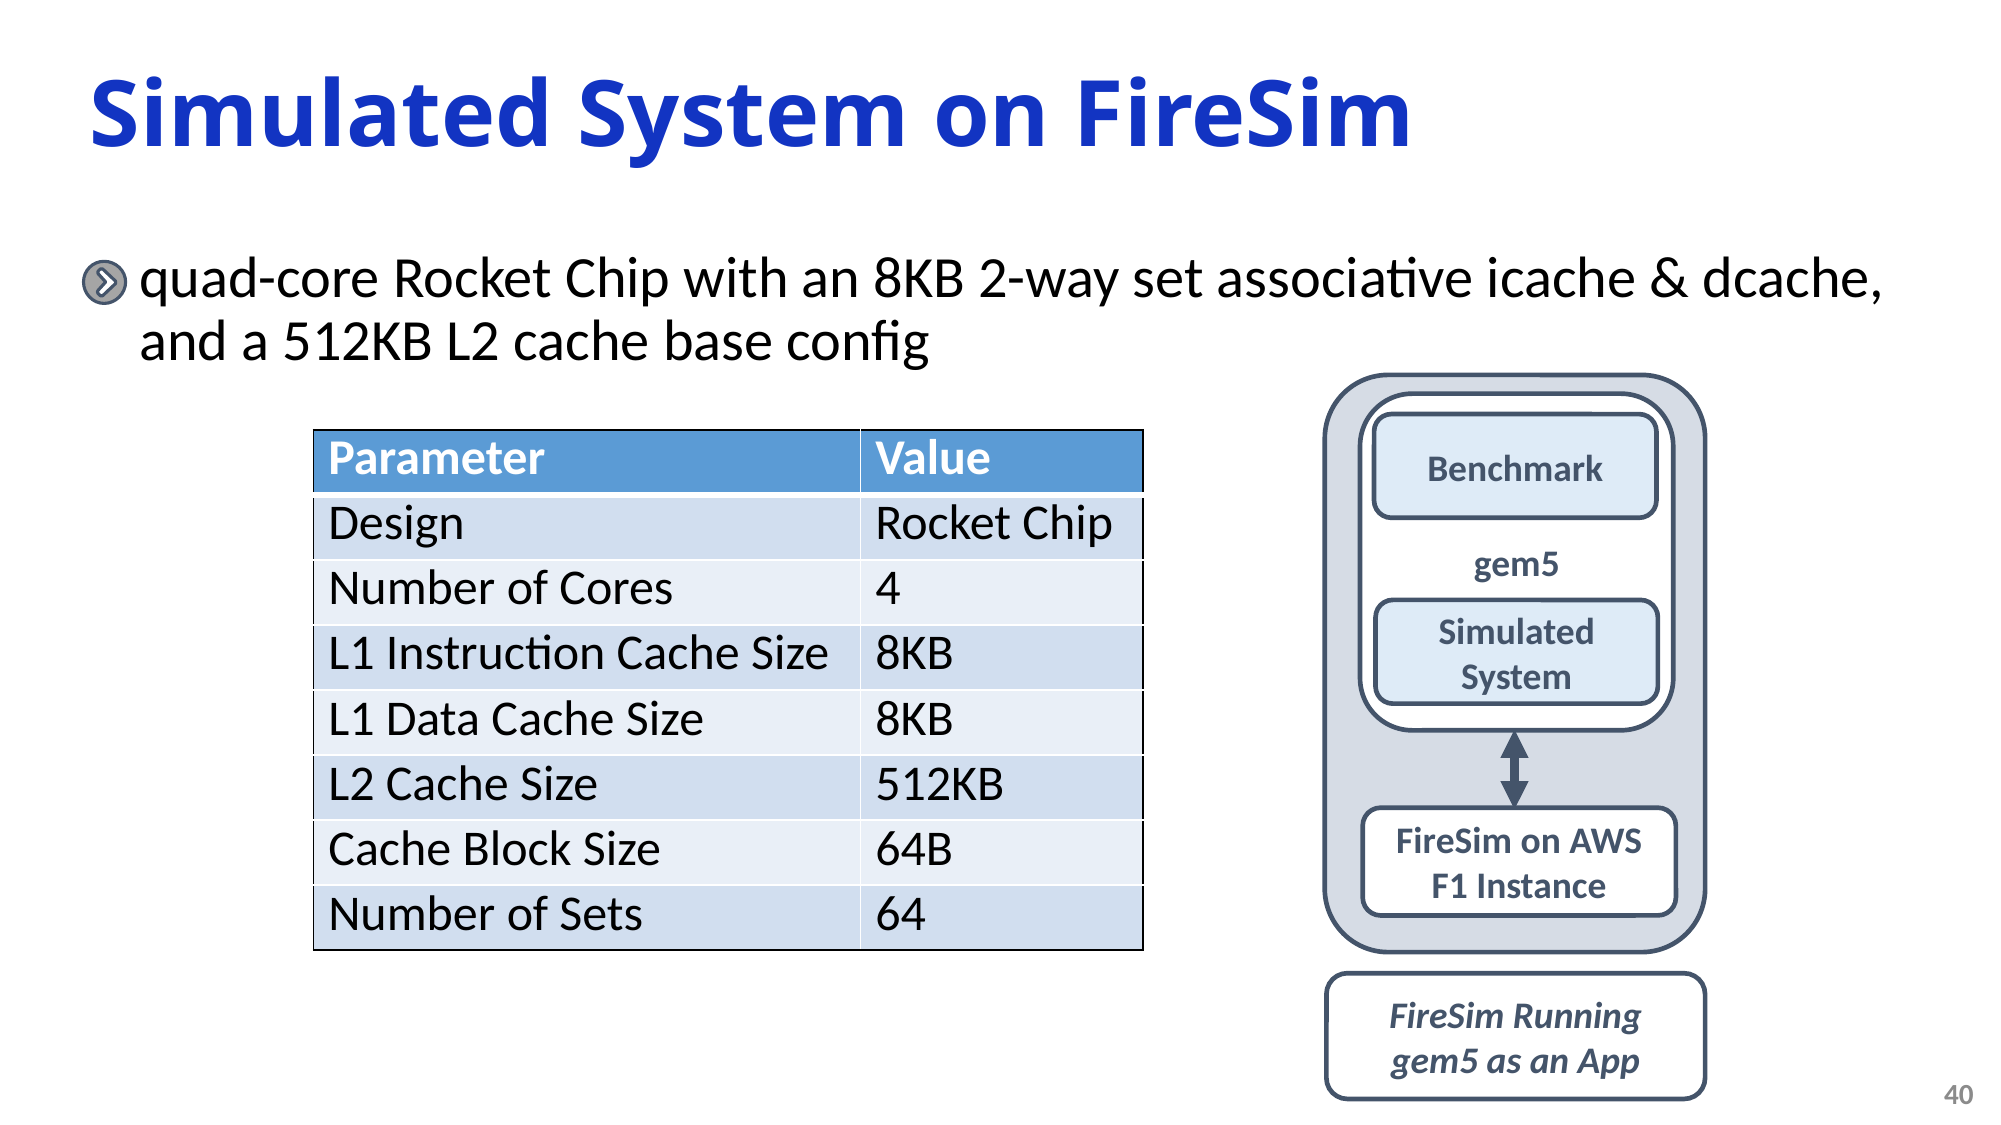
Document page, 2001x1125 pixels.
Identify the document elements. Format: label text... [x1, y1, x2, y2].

text_box [1323, 373, 1707, 954]
table_cell 512KB [861, 756, 1142, 819]
text_box Benchmark [1373, 413, 1658, 519]
table_cell L2 Cache Size [314, 756, 860, 819]
text_box [83, 261, 126, 304]
table_cell Number of Sets [314, 886, 860, 949]
text_box gem5 [1359, 392, 1675, 732]
text_box FireSim on AWS F1 Instance [1361, 806, 1677, 917]
table_cell Cache Block Size [314, 821, 860, 884]
table_cell L1 Data Cache Size [314, 691, 860, 754]
list quad-core Rocket Chip with an 8KB 2-way set associative icache & dcache, and a 512KB L2 cache base config [124, 239, 1950, 1065]
table_cell 64B [861, 821, 1142, 884]
table_header Parameter [314, 431, 860, 492]
table_header Value [861, 431, 1142, 492]
table_cell 4 [861, 561, 1142, 624]
table_cell 64 [861, 886, 1142, 949]
table_cell 8KB [861, 691, 1142, 754]
text_box Simulated System [1374, 598, 1659, 705]
table_cell Rocket Chip [861, 498, 1142, 559]
title Simulated System on FireSim [75, 59, 1950, 210]
slide_number 40 [1857, 1063, 1996, 1124]
text_box FireSim Running gem5 as an App [1325, 972, 1707, 1100]
table_cell Design [314, 498, 860, 559]
table_cell 8KB [861, 626, 1142, 689]
table_cell Number of Cores [314, 561, 860, 624]
table_cell L1 Instruction Cache Size [314, 626, 860, 689]
